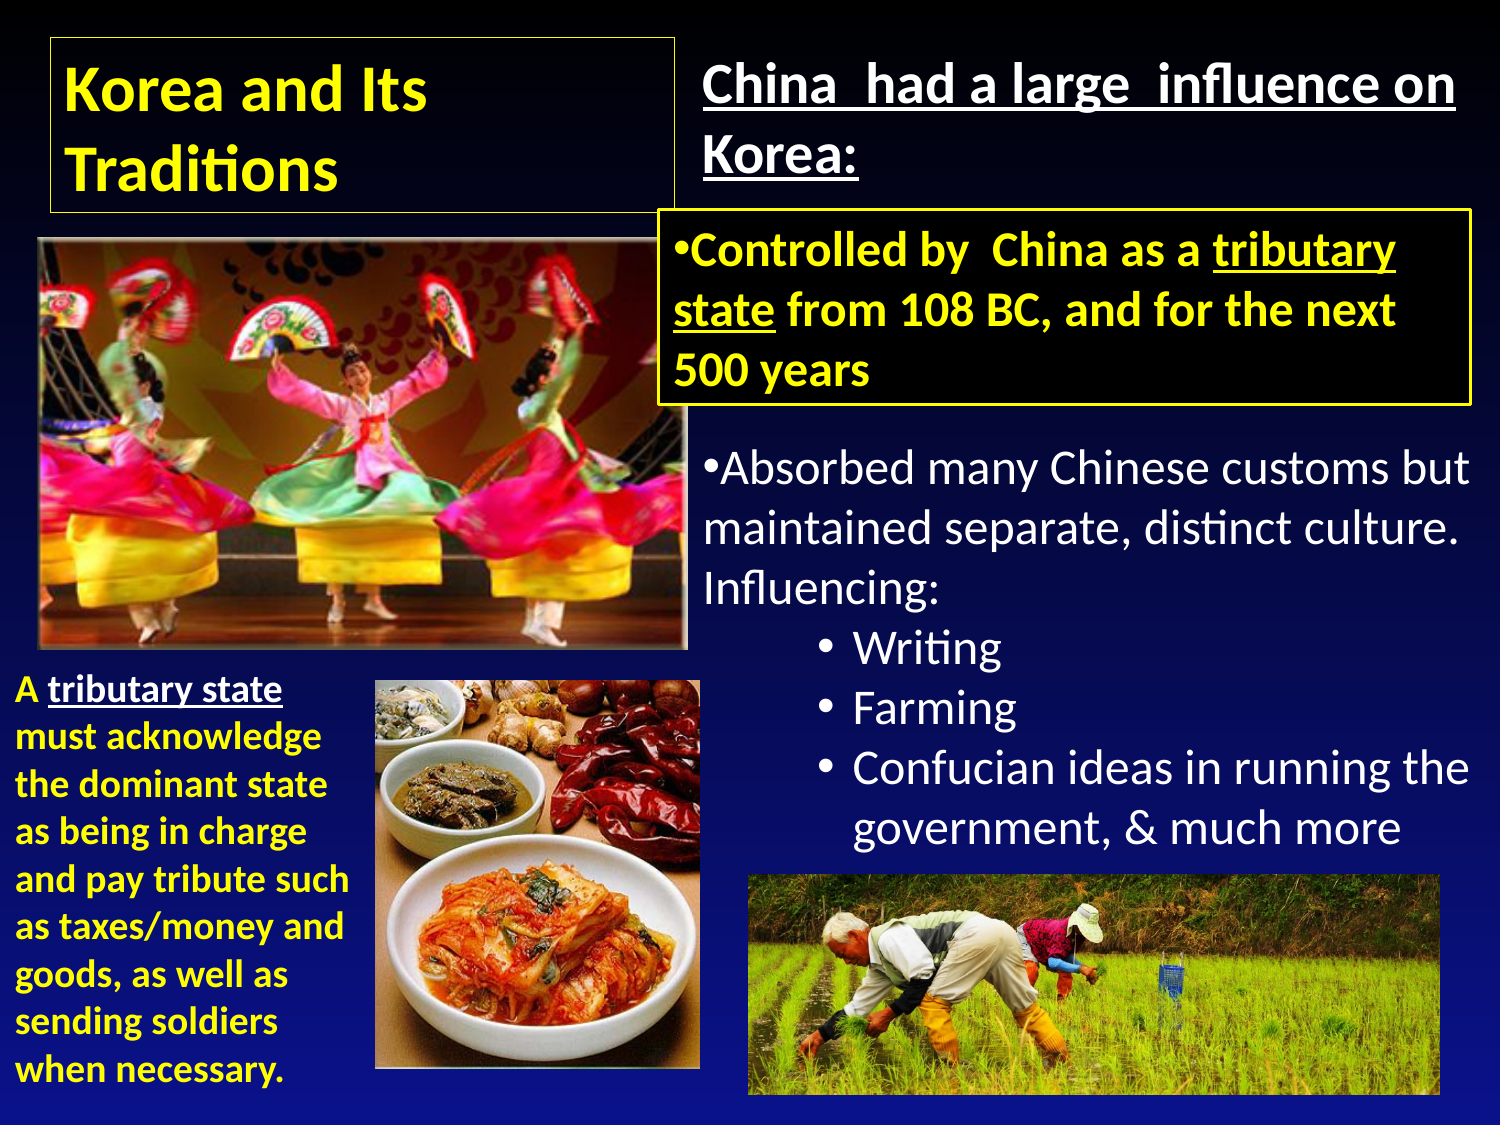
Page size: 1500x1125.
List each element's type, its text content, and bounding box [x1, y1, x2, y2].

text_box Korea and Its Traditions [50, 37, 675, 213]
text_box A tributary state must acknowledge the dominant state as being in charge and pay tribute such as taxes/money and goods, as well as sending soldiers when necessary. [0, 655, 376, 1098]
picture [747, 874, 1440, 1095]
picture [375, 680, 700, 1069]
text_box China had a large influence on Korea: Absorbed many Chinese customs but maintained separate, distinct culture. Influencing: Writing Farming Confucian ideas in running the government, & much more [687, 37, 1500, 1125]
text_box Controlled by China as a tributary state from 108 BC, and for the next 500 years [658, 209, 1471, 405]
picture [37, 237, 688, 651]
